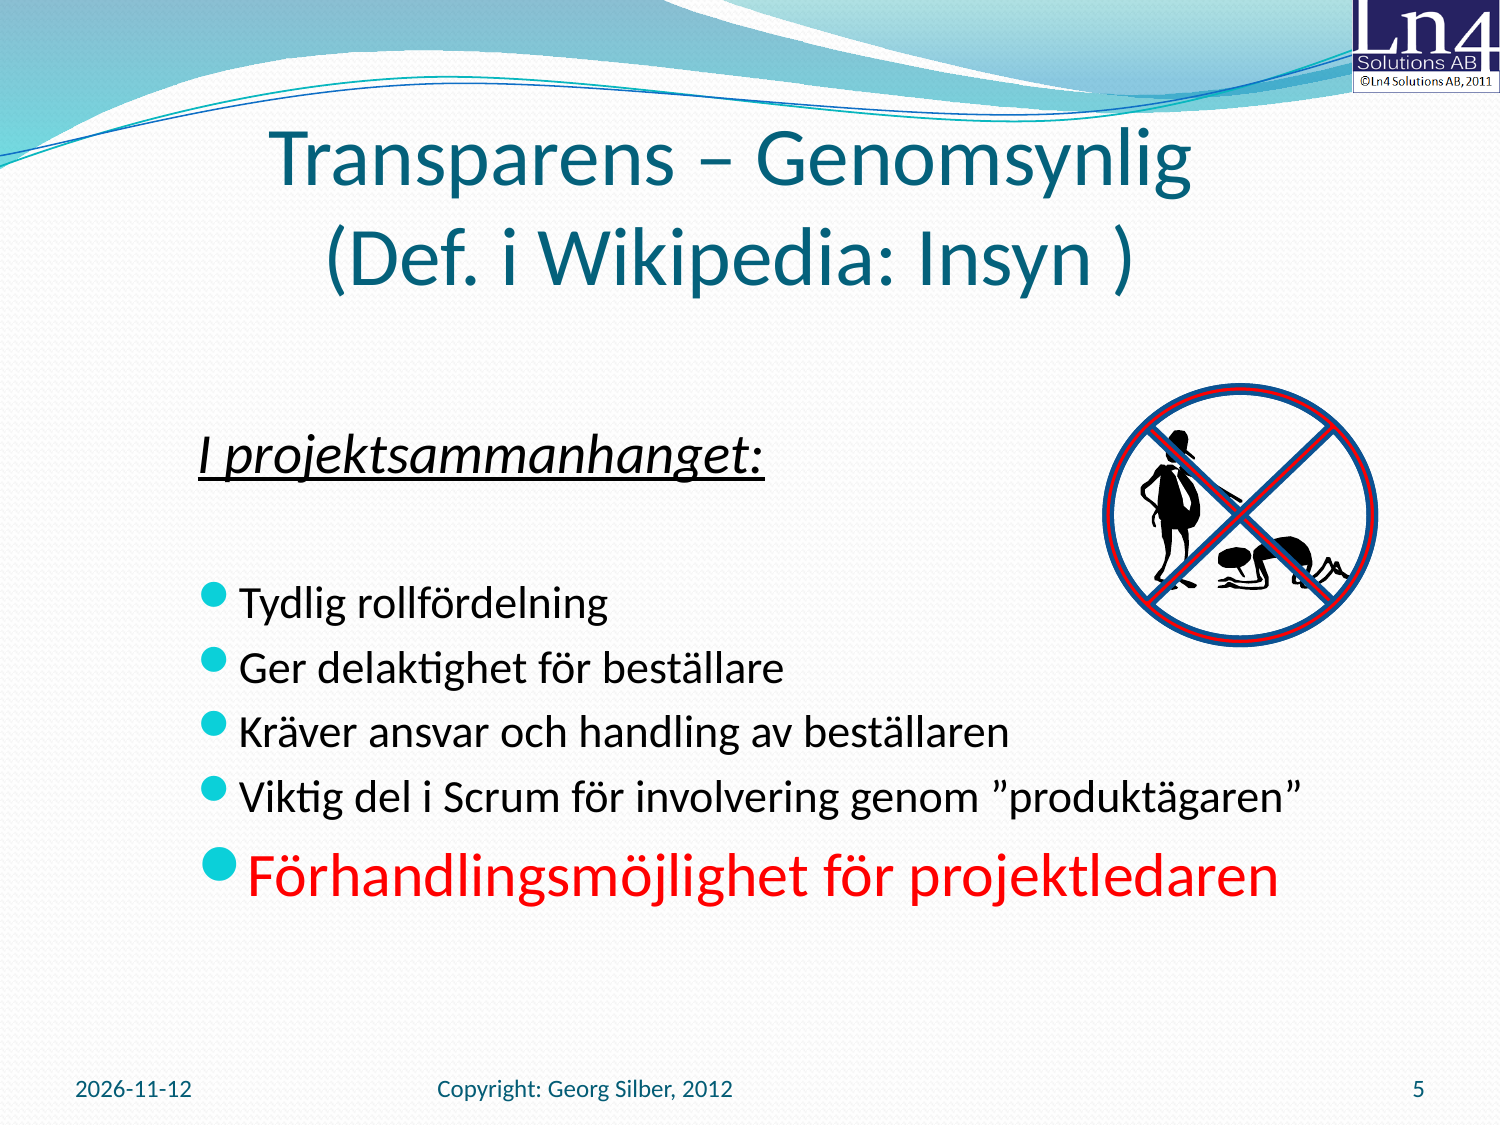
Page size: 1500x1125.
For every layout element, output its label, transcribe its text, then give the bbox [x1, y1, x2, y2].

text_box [1104, 385, 1377, 646]
footer Copyright: Georg Silber, 2012 [437, 1042, 988, 1103]
picture [1352, 0, 1500, 93]
title Transparens – Genomsynlig (Def. i Wikipedia: Insyn ) [76, 101, 1385, 303]
slide_number 5 [1299, 1042, 1425, 1103]
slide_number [75, 1042, 425, 1103]
text_box [1097, 408, 1382, 658]
list I projektsammanhanget: Tydlig rollfördelning Ger delaktighet för beställare Kräver ansvar och handling av beställaren Viktig del i Scrum för involvering genom ”produktägaren” Förhandlingsmöjlighet för projektledaren [183, 408, 1447, 923]
